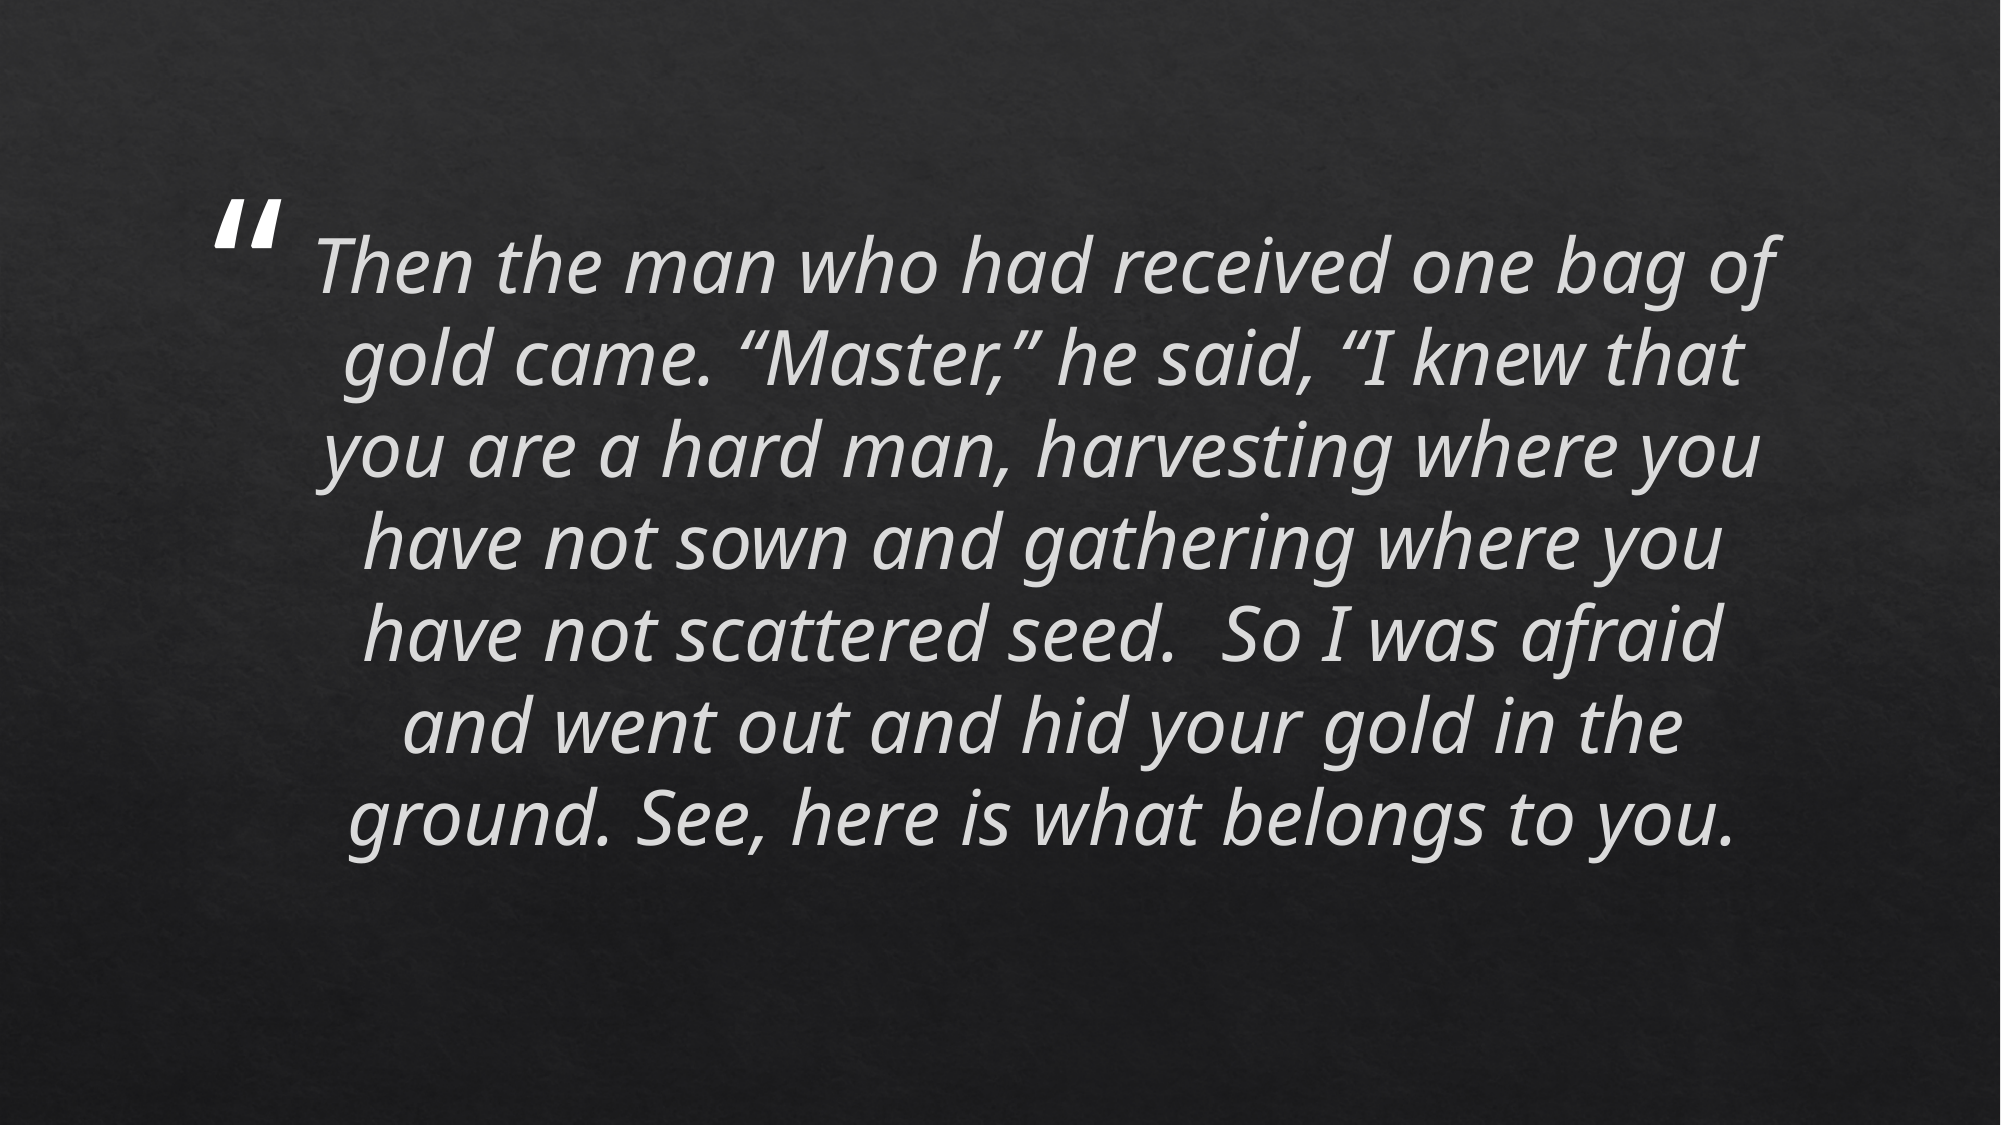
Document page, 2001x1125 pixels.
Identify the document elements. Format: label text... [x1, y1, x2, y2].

text_box Then the man who had received one bag of gold came. “Master,” he said, “I knew that you are a hard man, harvesting where you have not sown and gathering where you have not scattered seed. So I was afraid and went out and hid your gold in the ground. See, here is what belongs to you. [294, 209, 1794, 937]
text_box “ [197, 134, 312, 390]
